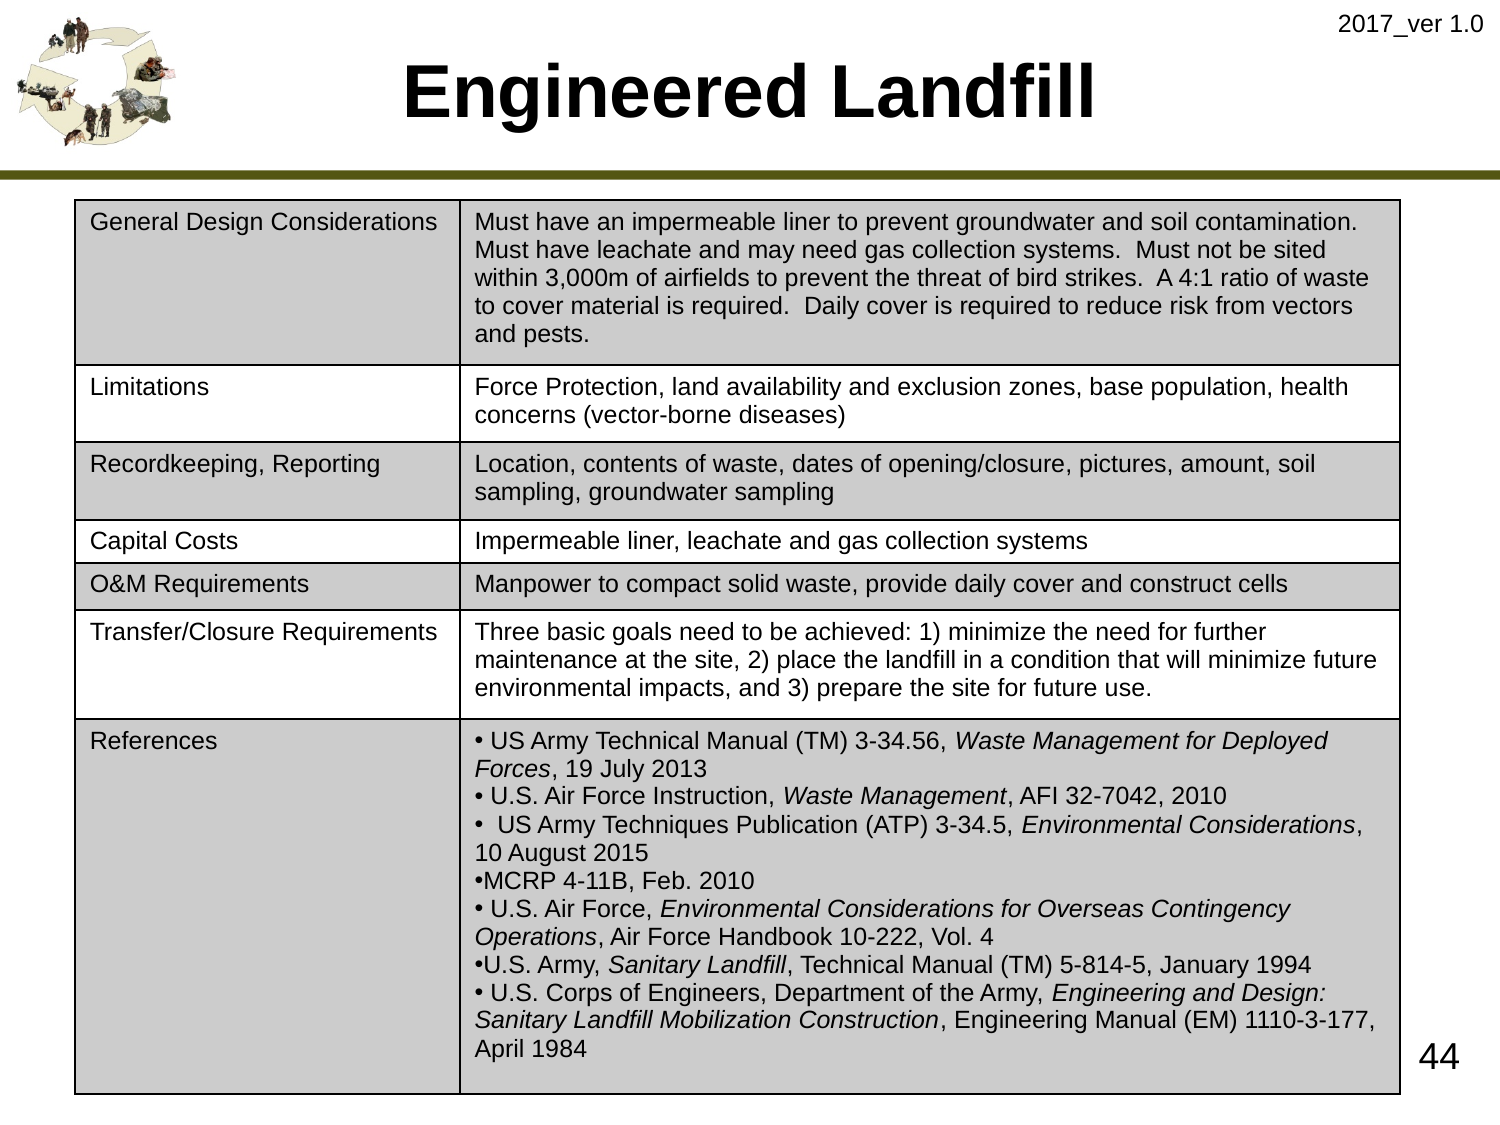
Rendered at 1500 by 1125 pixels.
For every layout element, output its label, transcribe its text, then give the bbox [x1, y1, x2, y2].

table_cell References [76, 720, 459, 1093]
picture [0, 12, 188, 154]
table_cell Force Protection, land availability and exclusion zones, base population, health concerns (vector-borne diseases) [461, 366, 1399, 441]
table_cell Recordkeeping, Reporting [76, 443, 459, 519]
table_cell Location, contents of waste, dates of opening/closure, pictures, amount, soil sampling, groundwater sampling [461, 443, 1399, 519]
table_header Must have an impermeable liner to prevent groundwater and soil contamination. Must have leachate and may need gas collection systems. Must not be sited within 3,000m of airfields to prevent the threat of bird strikes. A 4:1 ratio of waste to cover material is required. Daily cover is required to reduce risk from vectors and pests. [461, 201, 1399, 364]
text_box 2017_ver 1.0 [1323, 0, 1500, 45]
table_cell Capital Costs [76, 521, 459, 562]
title Engineered Landfill [174, 24, 1326, 151]
table_cell US Army Technical Manual (TM) 3-34.56, Waste Management for Deployed Forces, 19 July 2013 U.S. Air Force Instruction, Waste Management, AFI 32-7042, 2010 US Army Techniques Publication (ATP) 3-34.5, Environmental Considerations, 10 August 2015 MCRP 4-11B, Feb. 2010 U.S. Air Force, Environmental Considerations for Overseas Contingency Operations, Air Force Handbook 10-222, Vol. 4 U.S. Army, Sanitary Landfill, Technical Manual (TM) 5-814-5, January 1994 U.S. Corps of Engineers, Department of the Army, Engineering and Design: Sanitary Landfill Mobilization Construction, Engineering Manual (EM) 1110-3-177, April 1984 [461, 720, 1399, 1093]
table_header General Design Considerations [76, 201, 459, 364]
text_box 44 [1162, 1024, 1475, 1100]
table_cell Limitations [76, 366, 459, 441]
table_cell Impermeable liner, leachate and gas collection systems [461, 521, 1399, 562]
table_cell Manpower to compact solid waste, provide daily cover and construct cells [461, 564, 1399, 609]
table_cell Transfer/Closure Requirements [76, 611, 459, 718]
table_cell O&M Requirements [76, 564, 459, 609]
table_cell Three basic goals need to be achieved: 1) minimize the need for further maintenance at the site, 2) place the landfill in a condition that will minimize future environmental impacts, and 3) prepare the site for future use. [461, 611, 1399, 718]
